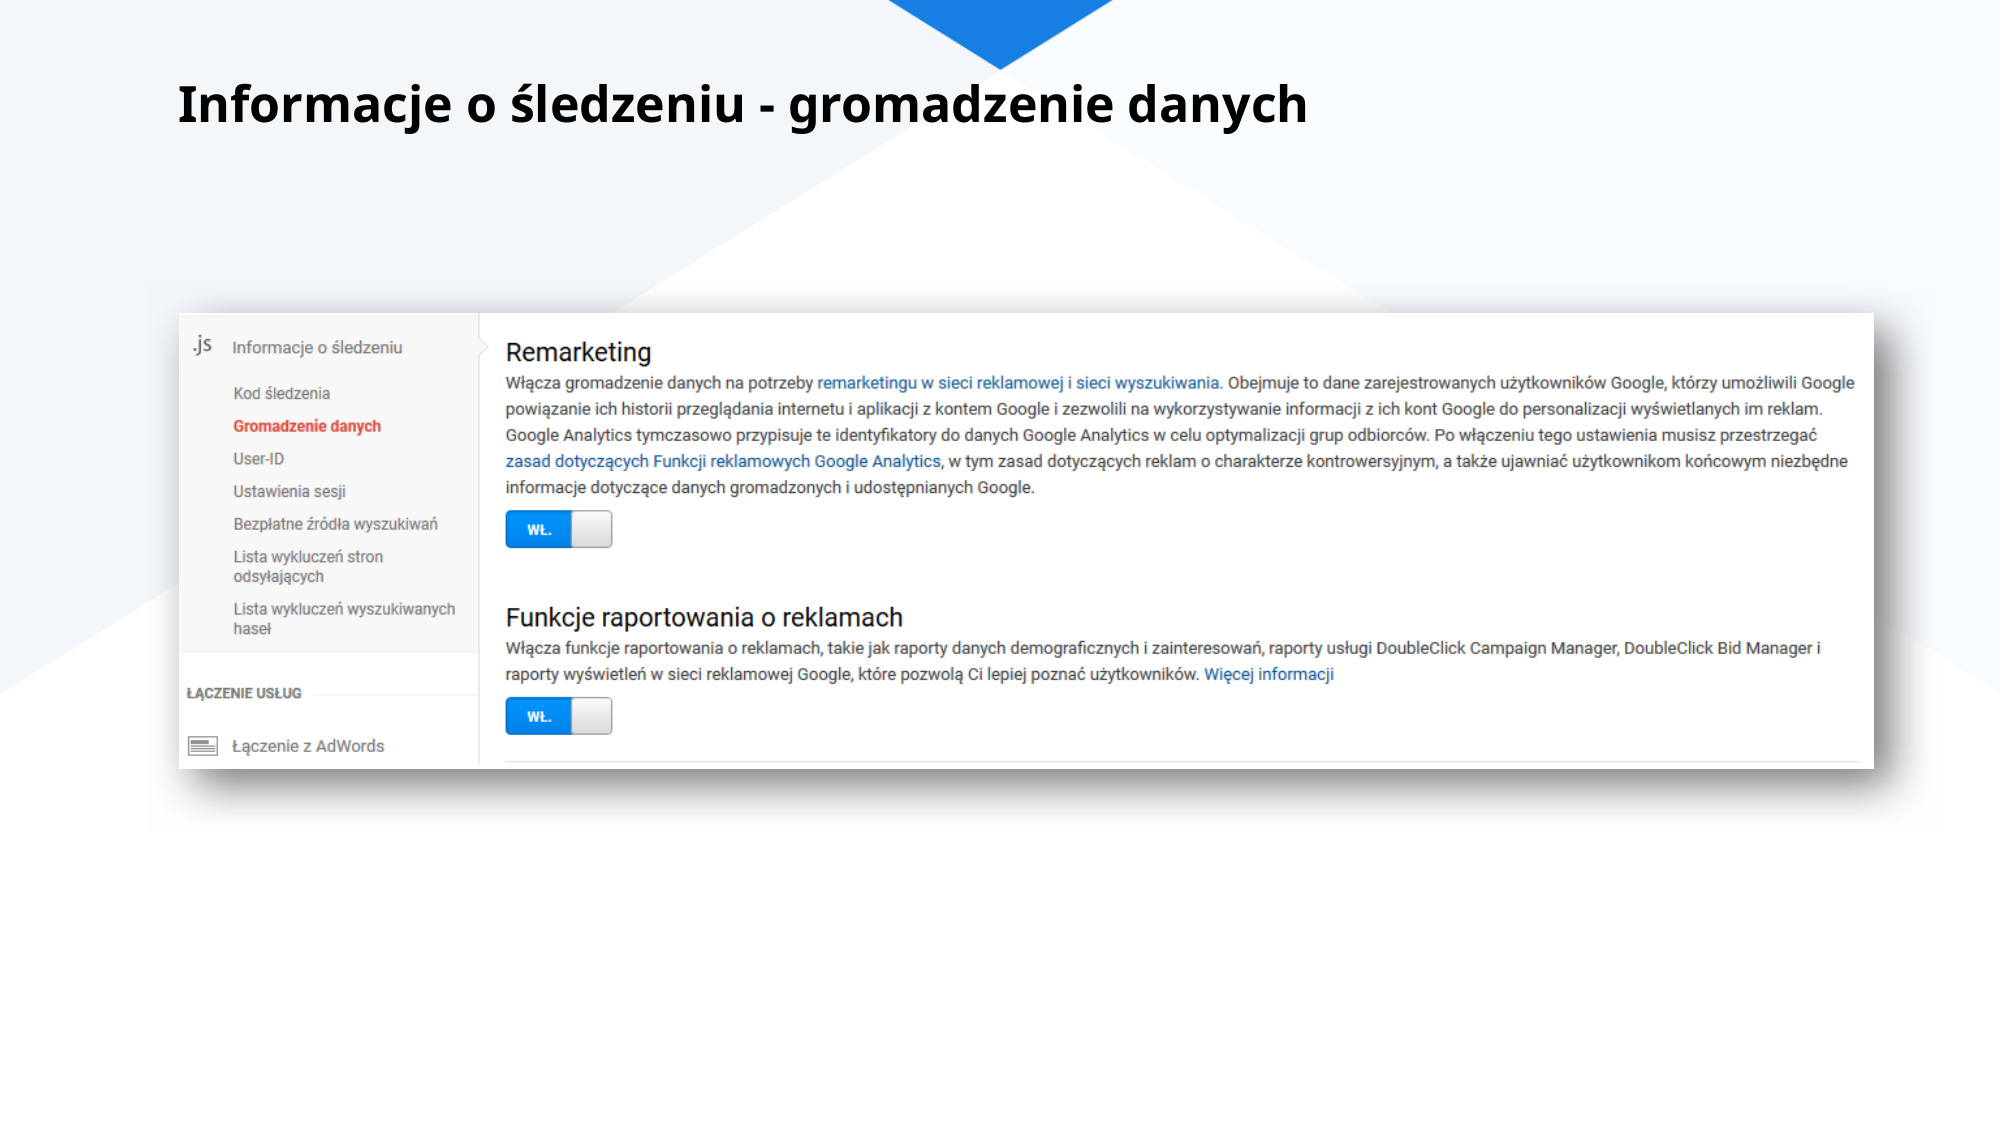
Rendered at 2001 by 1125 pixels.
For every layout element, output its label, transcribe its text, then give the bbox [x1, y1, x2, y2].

title Informacje o śledzeniu - gromadzenie danych [163, 71, 1509, 209]
picture [0, 0, 2001, 1125]
